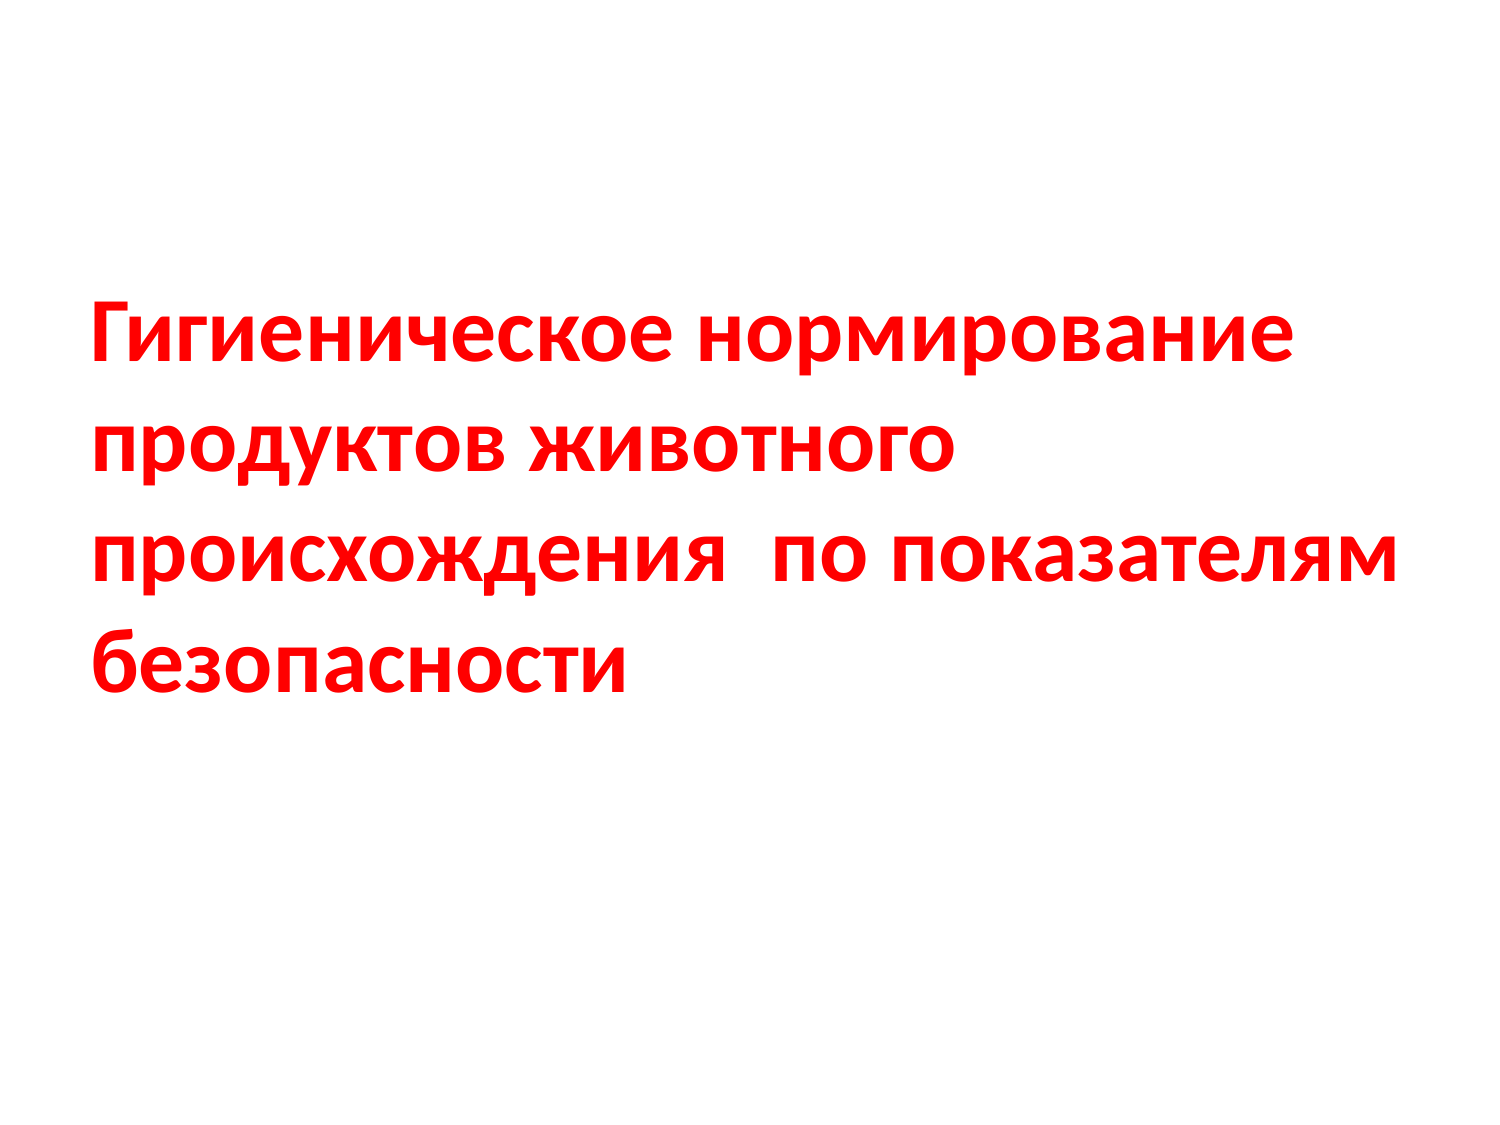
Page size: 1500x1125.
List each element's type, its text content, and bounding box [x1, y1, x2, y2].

list Гигиеническое нормирование продуктов животного происхождения по показателям безопасности [74, 262, 1426, 1006]
